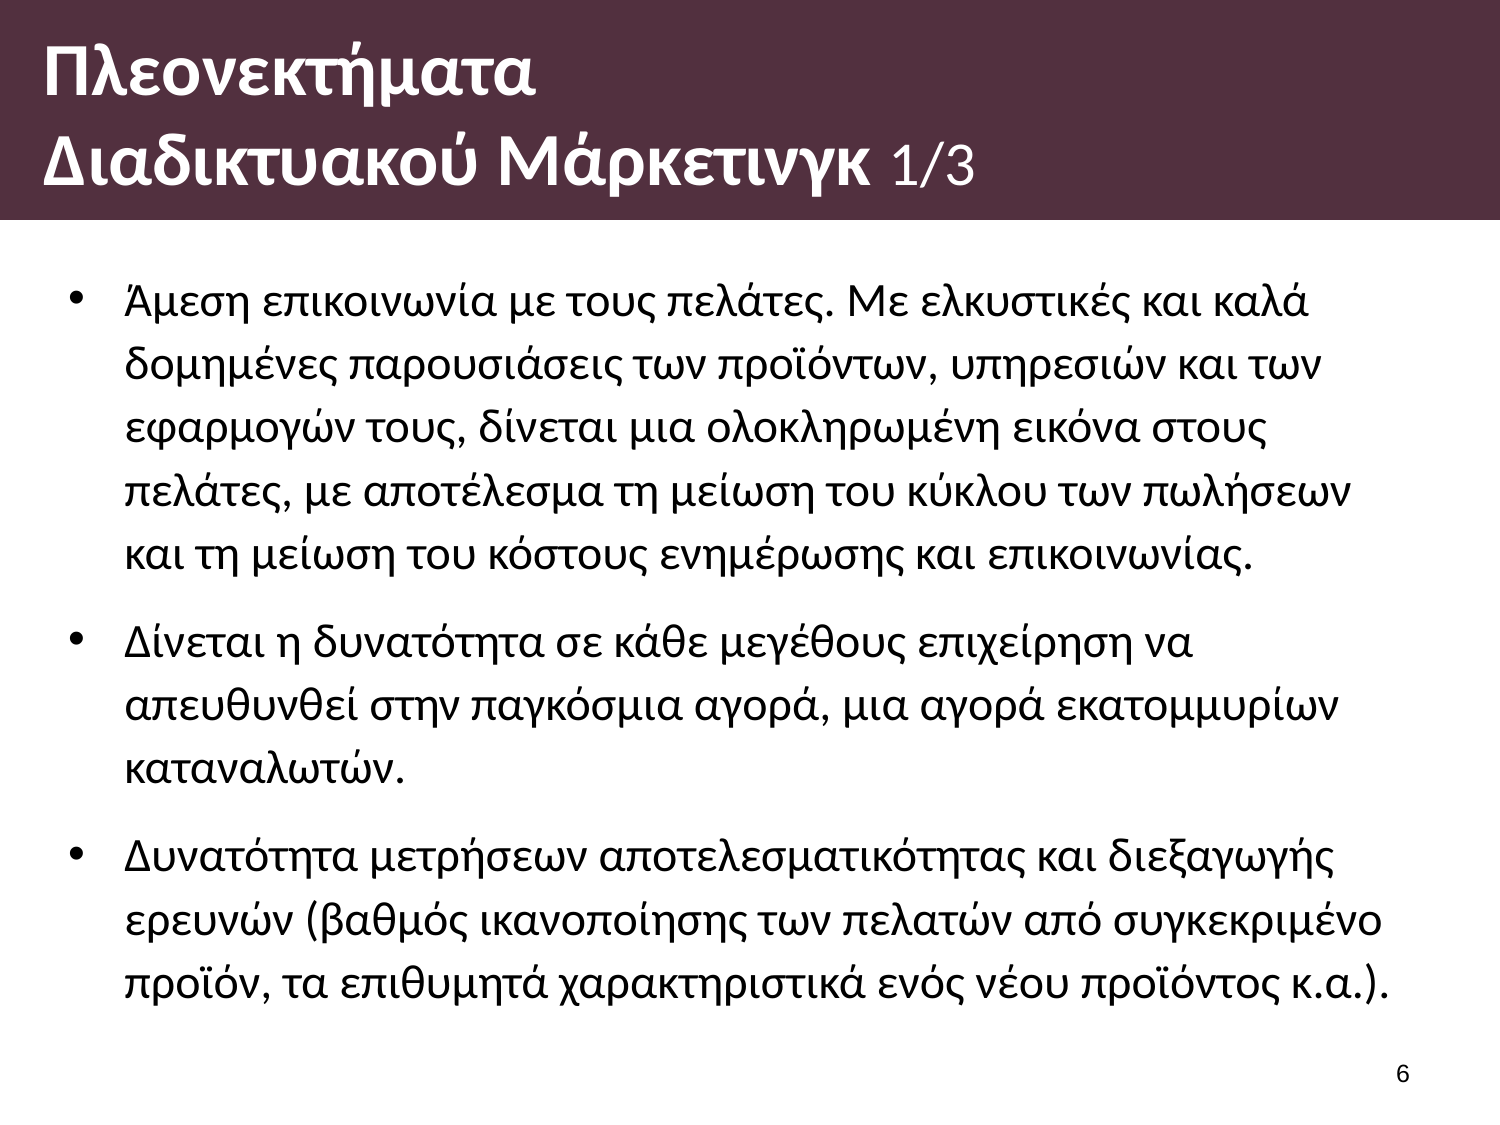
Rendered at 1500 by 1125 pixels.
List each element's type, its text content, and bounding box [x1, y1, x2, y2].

list Άμεση επικοινωνία με τους πελάτες. Με ελκυστικές και καλά δομημένες παρουσιάσεις των προϊόντων, υπηρεσιών και των εφαρμογών τους, δίνεται μια ολοκληρωμένη εικόνα στους πελάτες, με αποτέλεσμα τη μείωση του κύκλου των πωλήσεων και τη μείωση του κόστους ενημέρωσης και επικοινωνίας. Δίνεται η δυνατότητα σε κάθε μεγέθους επιχείρηση να απευθυνθεί στην παγκόσμια αγορά, μια αγορά εκατομμυρίων καταναλωτών. Δυνατότητα μετρήσεων αποτελεσματικότητας και διεξαγωγής ερευνών (βαθμός ικανοποίησης των πελατών από συγκεκριμένο προϊόν, τα επιθυμητά χαρακτηριστικά ενός νέου προϊόντος κ.α.). [53, 255, 1436, 1071]
slide_number 5 [1074, 1042, 1425, 1103]
title Πλεονεκτήματα Διαδικτυακού Μάρκετινγκ 1/3 [0, 0, 1500, 220]
